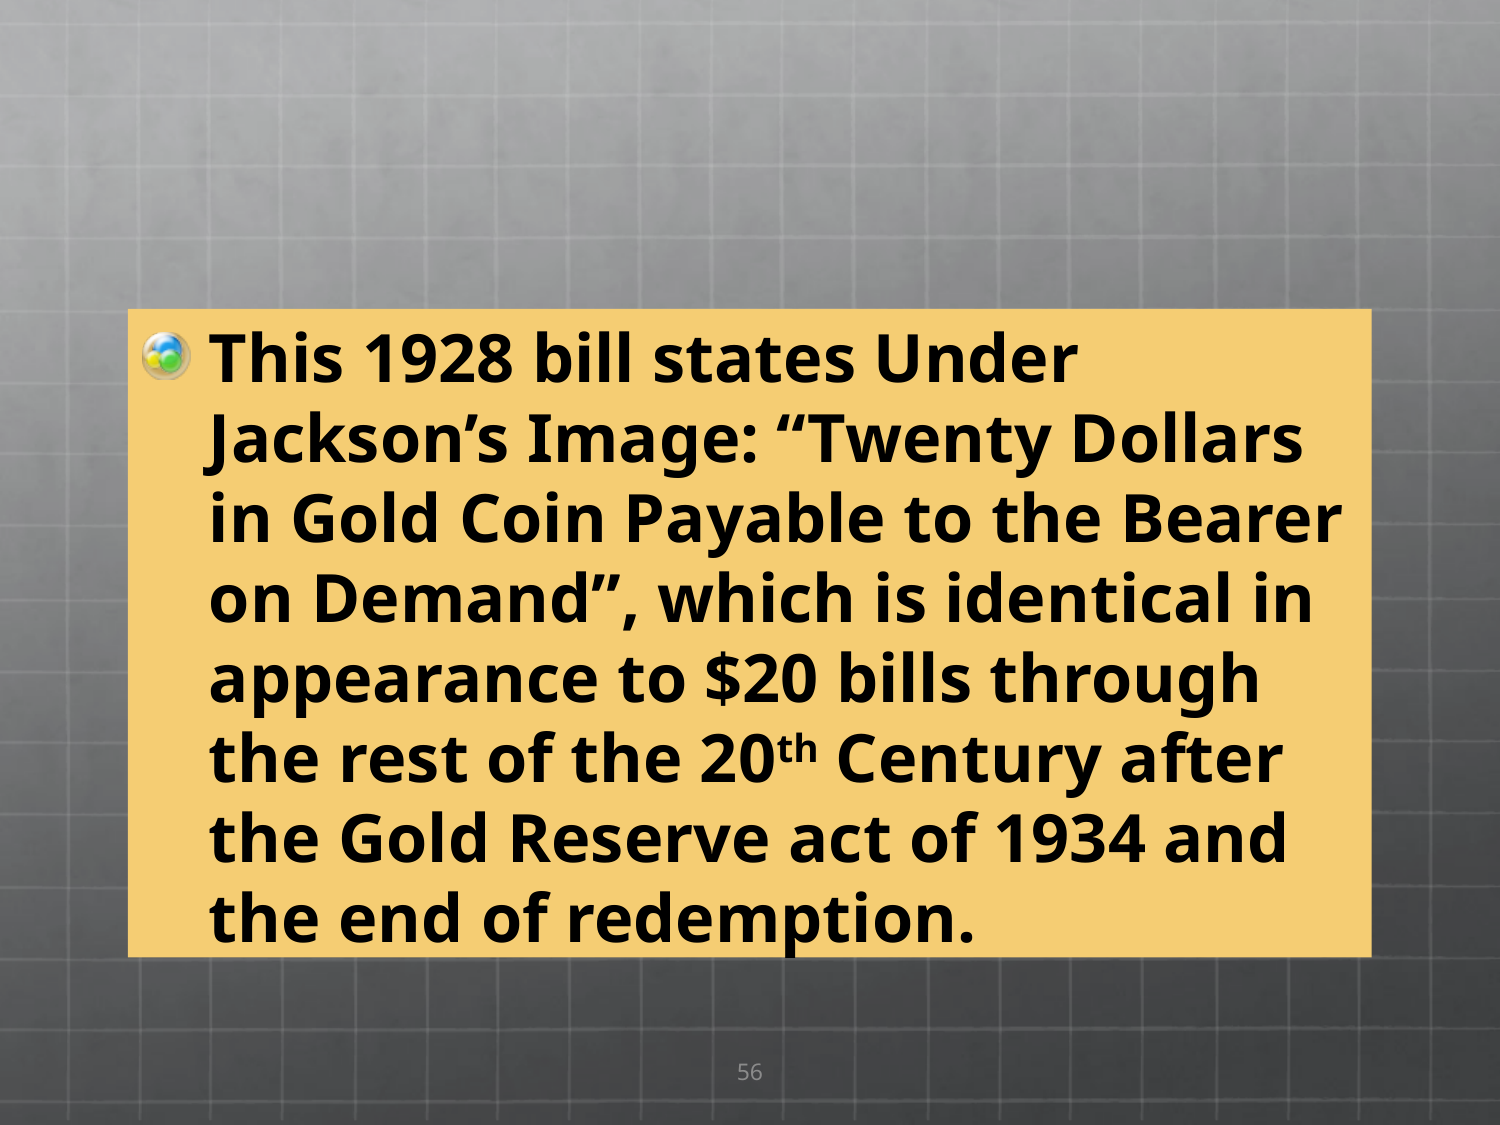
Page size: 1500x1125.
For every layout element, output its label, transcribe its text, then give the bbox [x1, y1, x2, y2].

picture [0, 0, 1500, 1125]
list This 1928 bill states Under Jackson’s Image: “Twenty Dollars in Gold Coin Payable to the Bearer on Demand”, which is identical in appearance to $20 bills through the rest of the 20th Century after the Gold Reserve act of 1934 and the end of redemption. [127, 308, 1372, 958]
slide_number 56 [687, 1042, 813, 1103]
